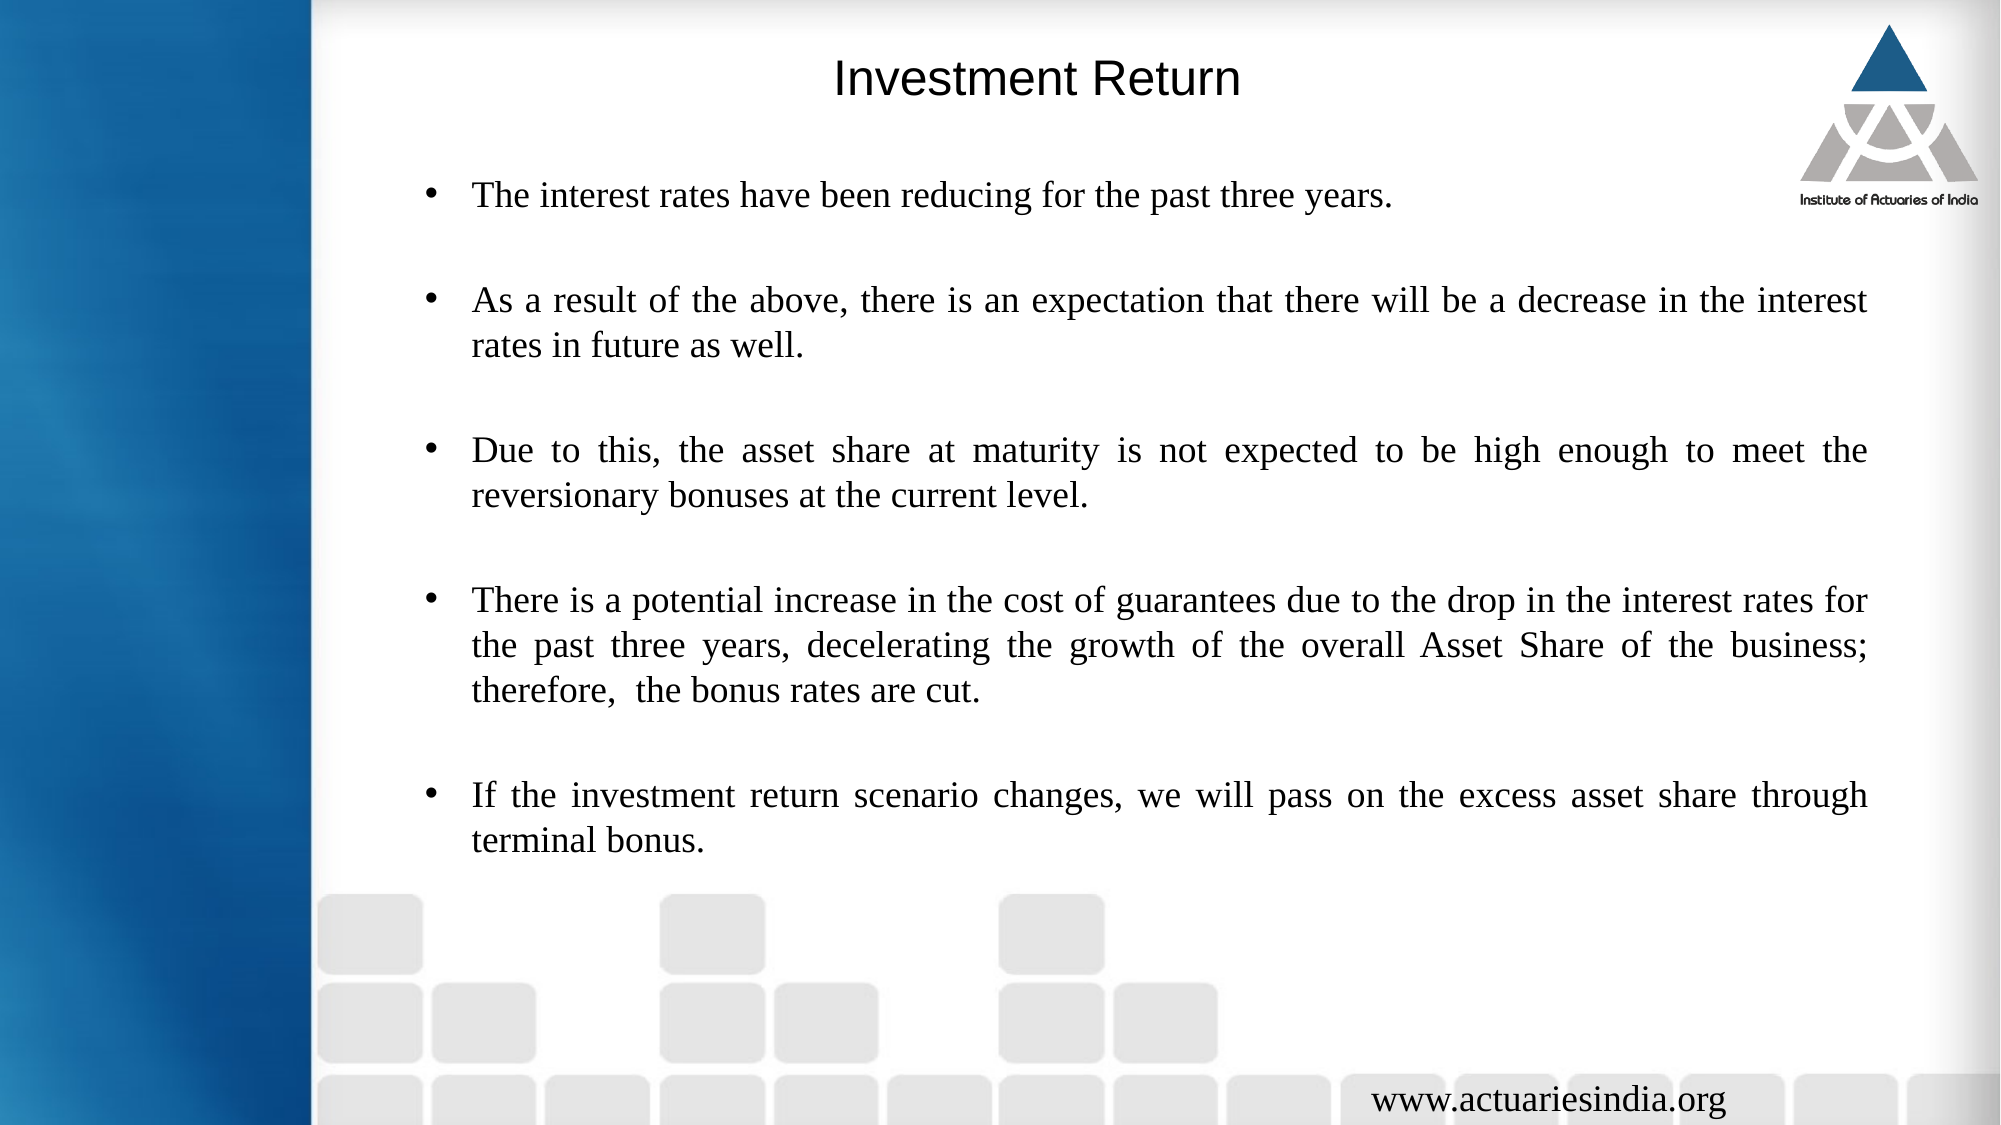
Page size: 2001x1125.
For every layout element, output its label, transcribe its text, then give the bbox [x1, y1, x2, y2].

text_box Investment Return [350, 37, 1725, 138]
text_box www.actuariesindia.org [1356, 1066, 1832, 1125]
text_box The interest rates have been reducing for the past three years. As a result of the above, there is an expectation that there will be a decrease in the interest rates in future as well. Due to this, the asset share at maturity is not expected to be high enough to meet the reversionary bonuses at the current level. There is a potential increase in the cost of guarantees due to the drop in the interest rates for the past three years, decelerating the growth of the overall Asset Share of the business; therefore, the bonus rates are cut. If the investment return scenario changes, we will pass on the excess asset share through terminal bonus. [335, 162, 1885, 1063]
picture [0, 0, 2001, 1125]
